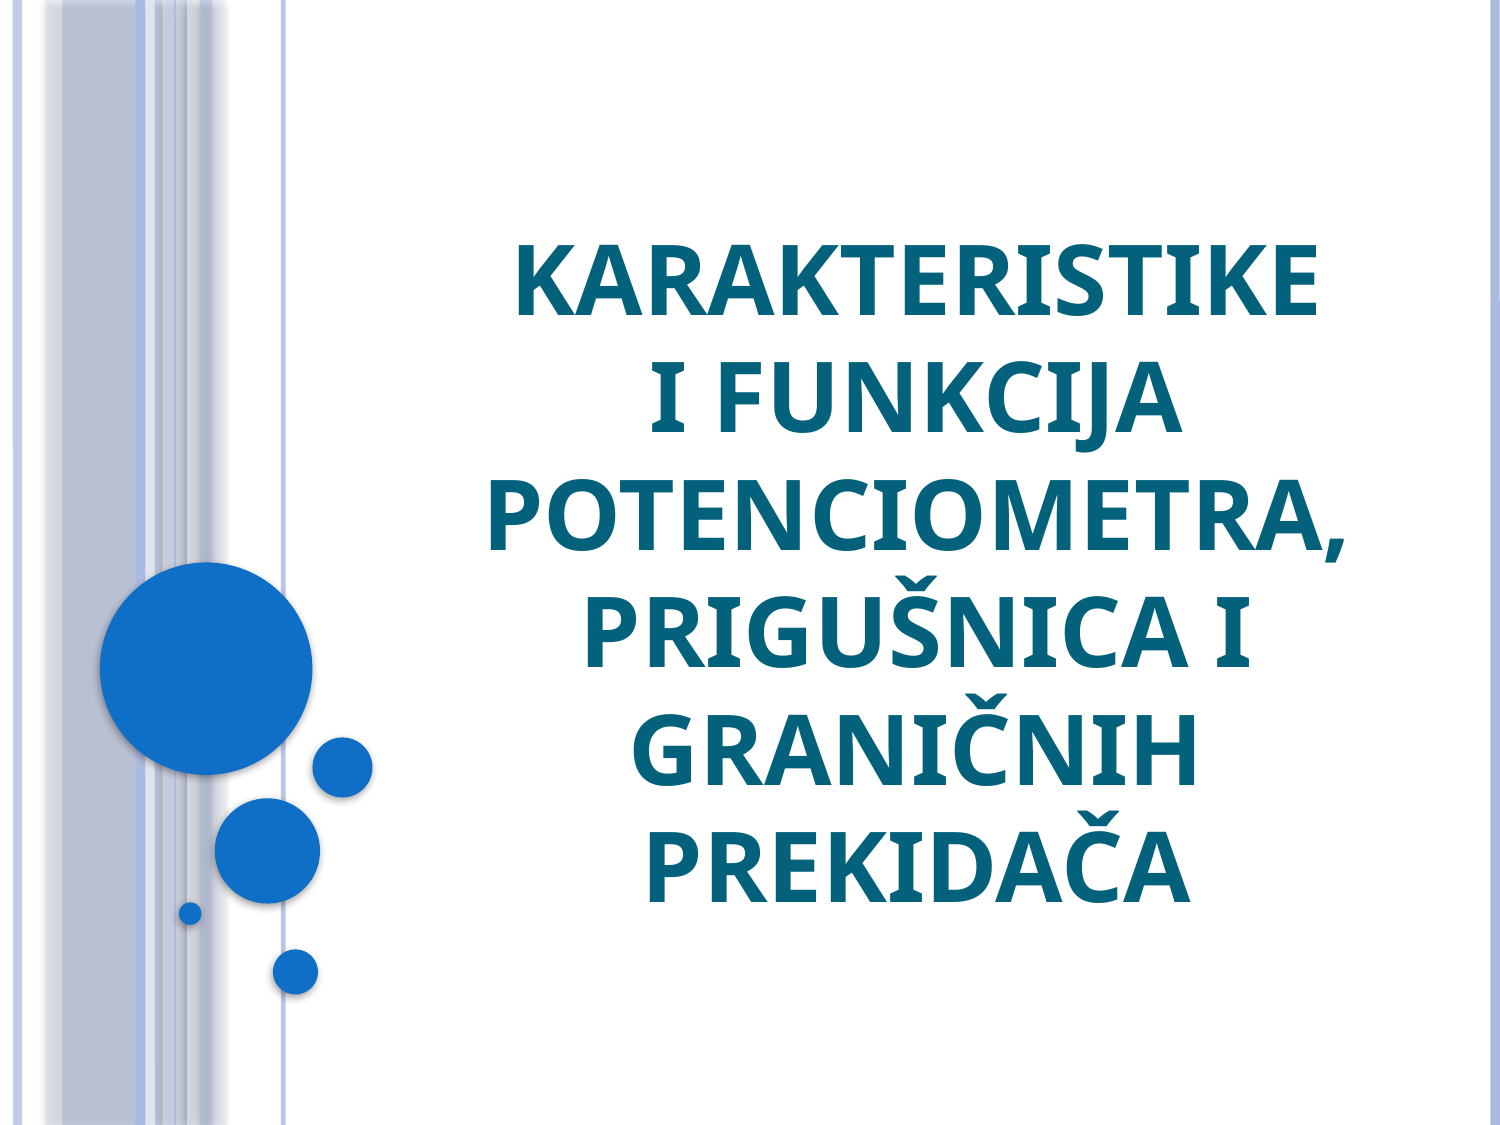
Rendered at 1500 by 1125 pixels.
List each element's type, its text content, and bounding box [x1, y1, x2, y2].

title Karakteristike i funkcija potenciometra, prigušnica i graničnih prekidača [466, 196, 1367, 1047]
